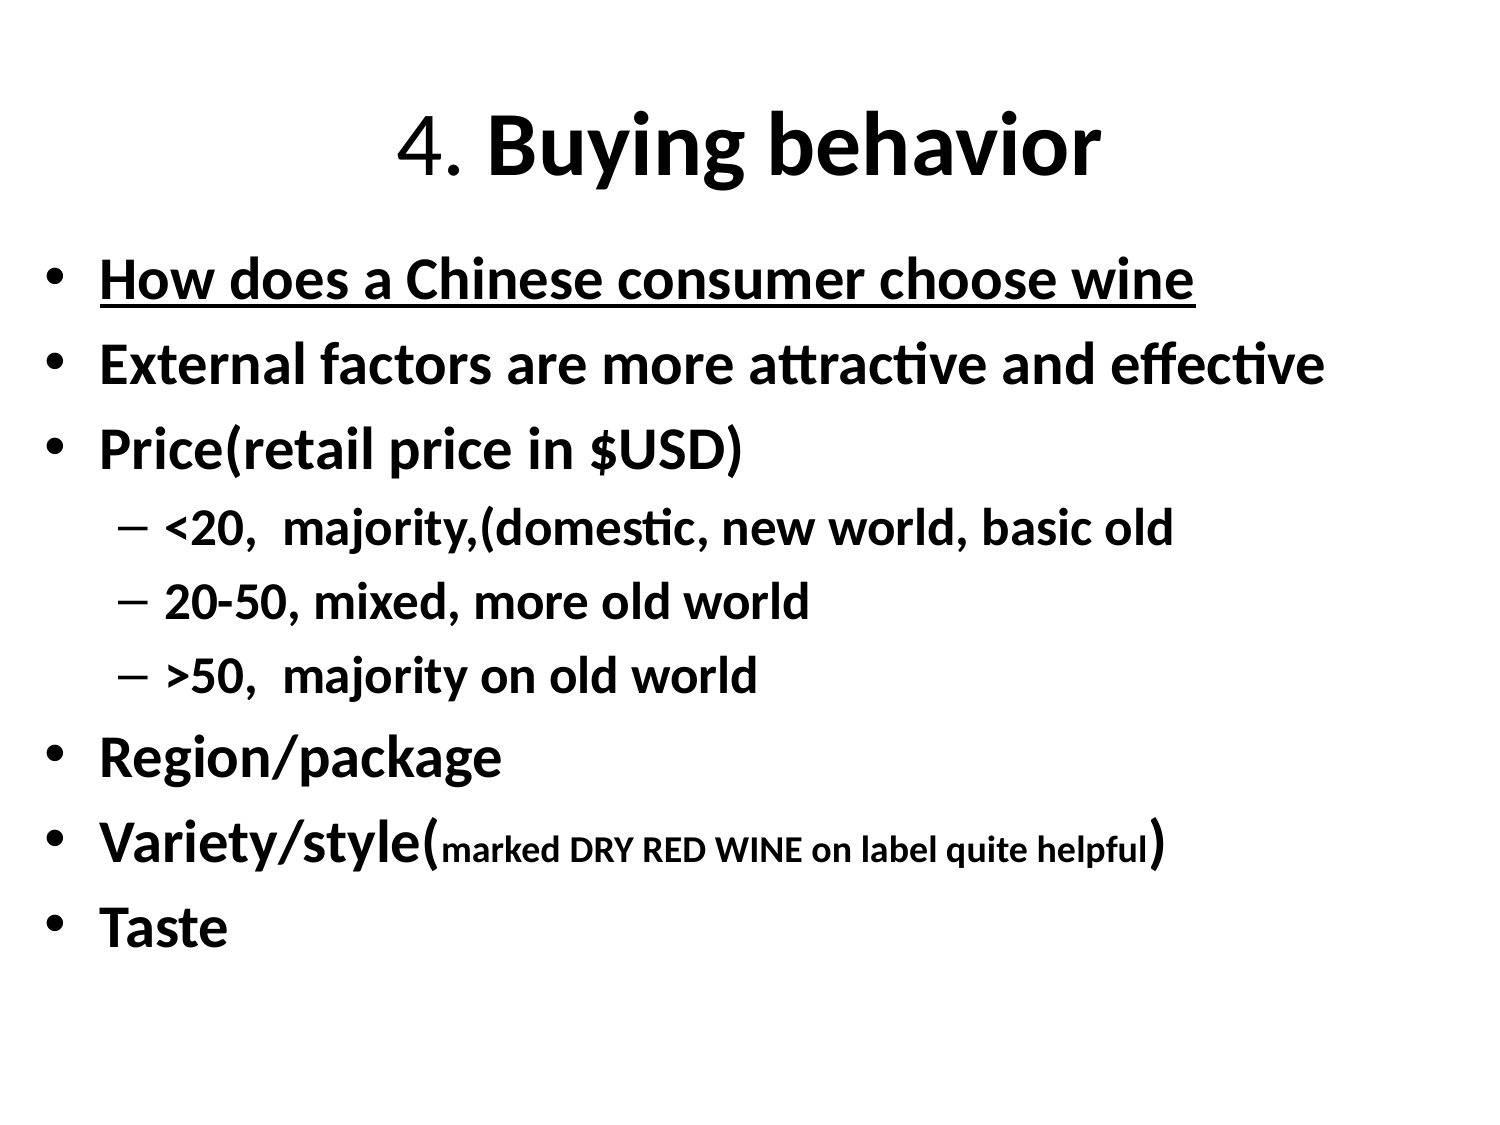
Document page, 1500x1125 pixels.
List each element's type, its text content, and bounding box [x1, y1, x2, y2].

title 4. Buying behavior [75, 45, 1425, 233]
list How does a Chinese consumer choose wine External factors are more attractive and effective Price(retail price in $USD) <20, majority,(domestic, new world, basic old 20-50, mixed, more old world >50, majority on old world Region/package Variety/style(marked DRY RED WINE on label quite helpful) Taste [29, 231, 1455, 975]
